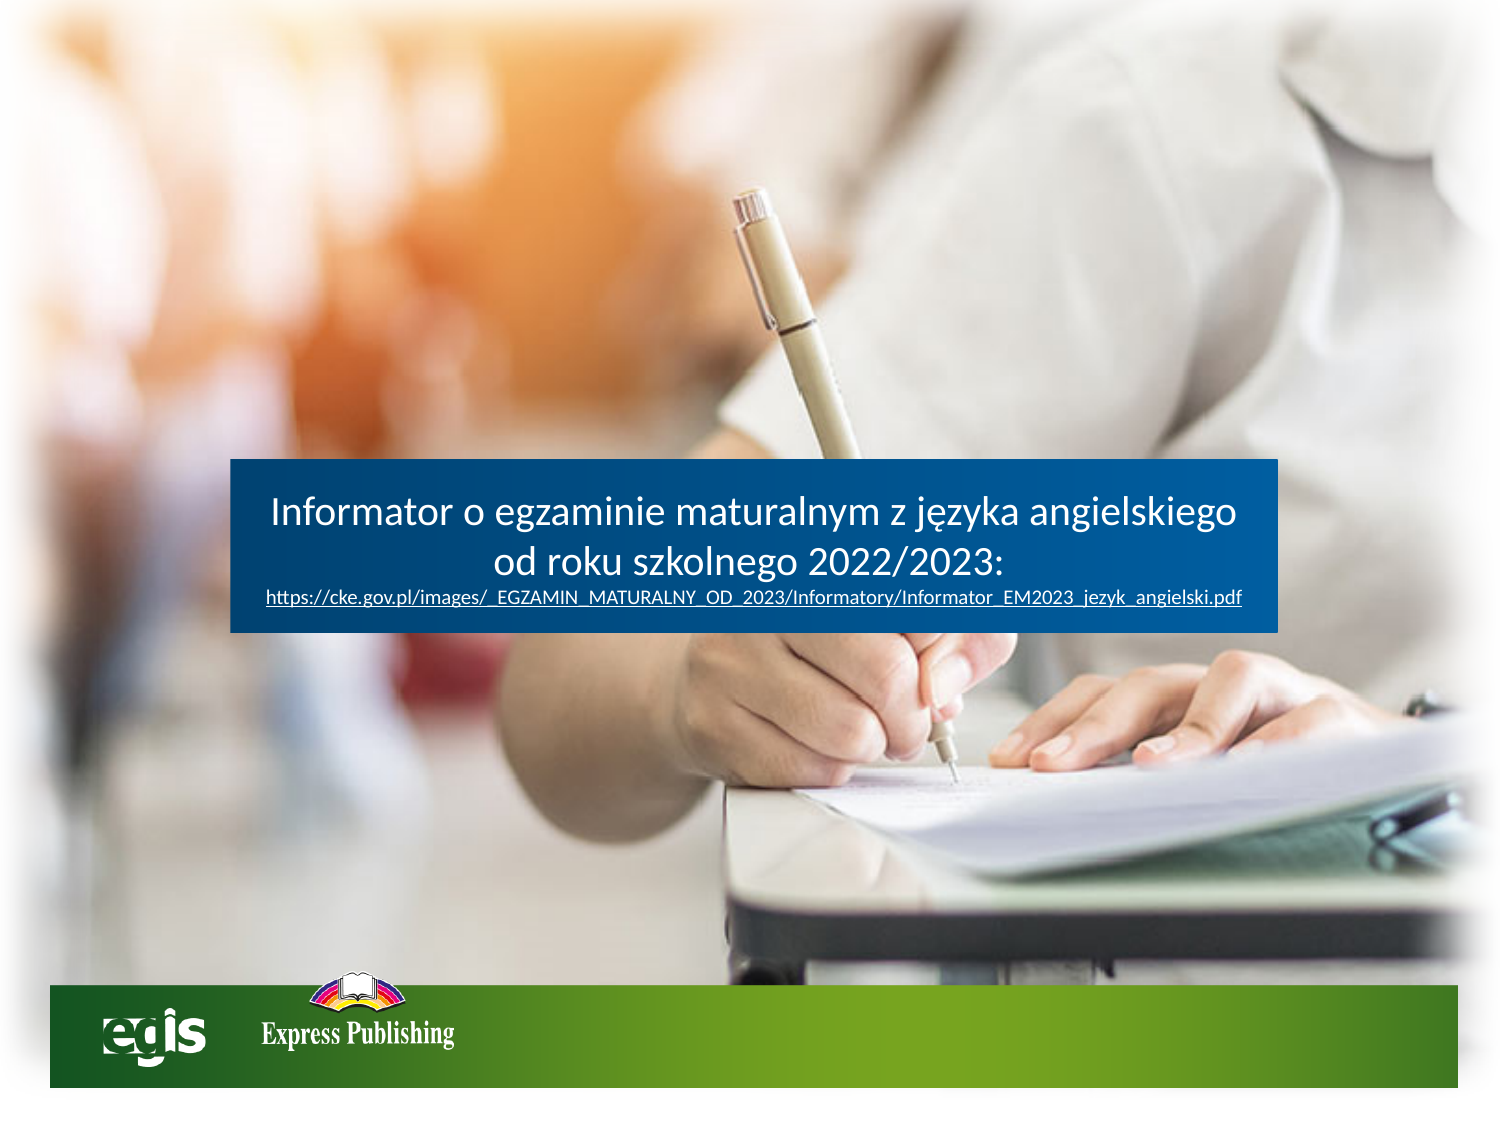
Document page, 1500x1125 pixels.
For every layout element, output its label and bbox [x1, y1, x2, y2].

picture [50, 971, 1458, 1088]
list [0, 0, 1500, 1103]
